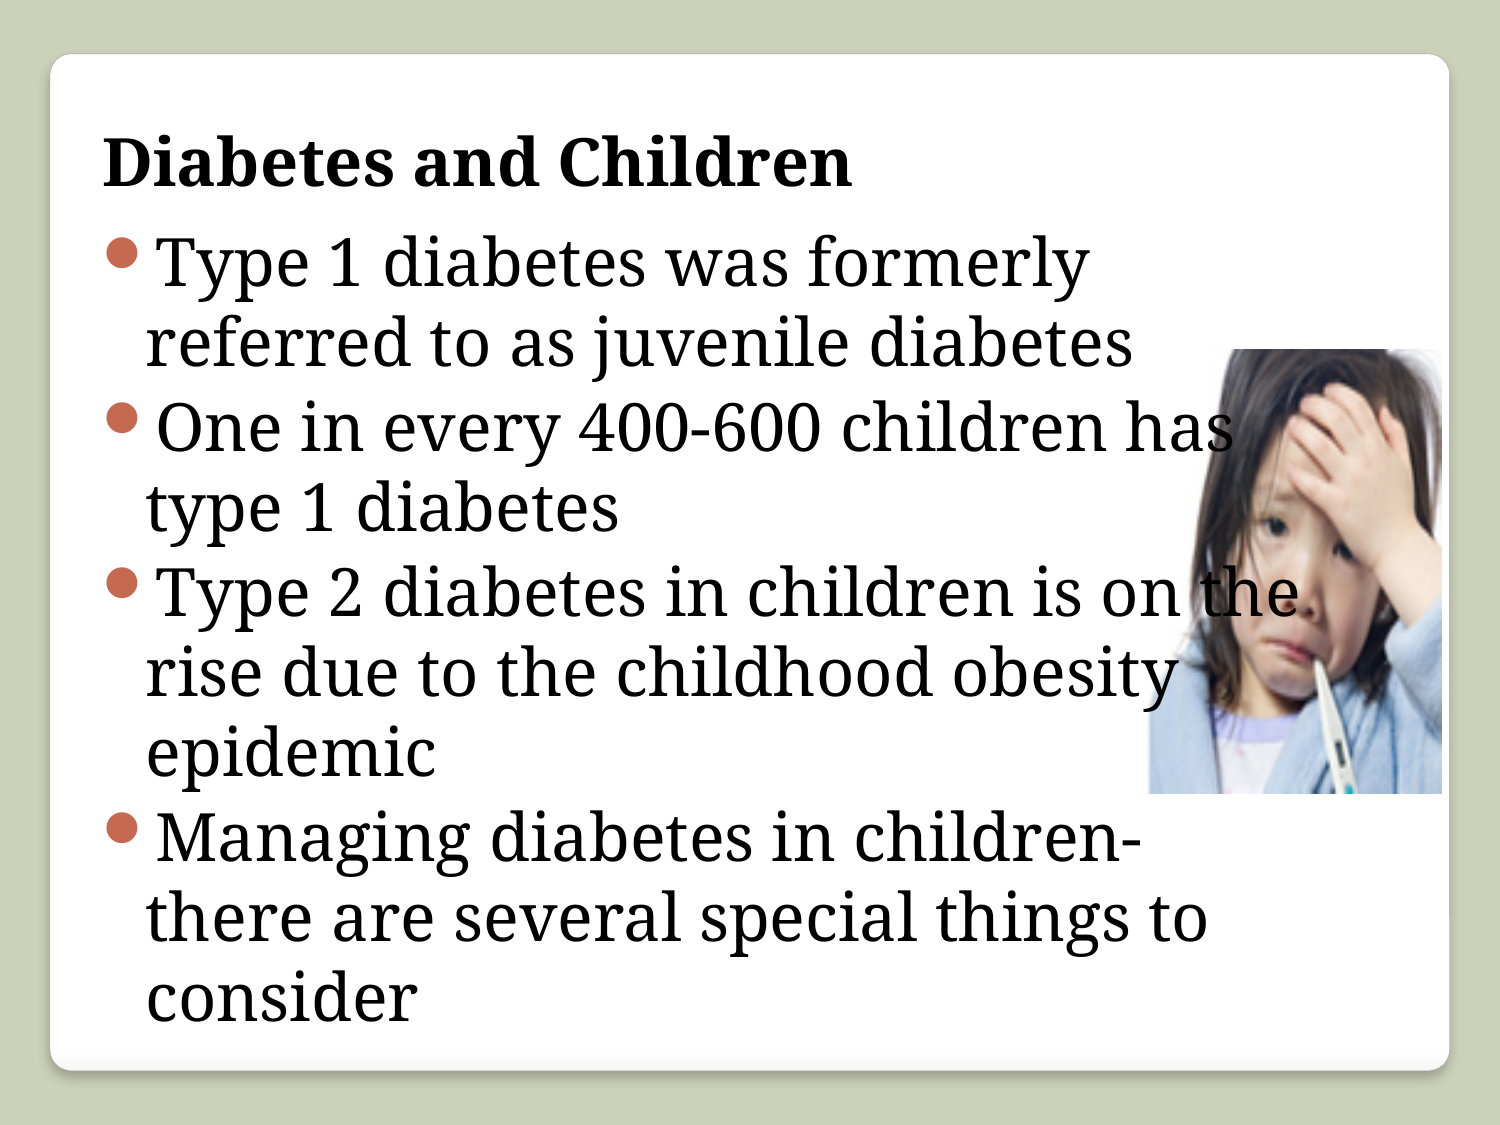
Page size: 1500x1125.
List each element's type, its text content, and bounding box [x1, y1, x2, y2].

picture [1030, 349, 1442, 794]
text_box Diabetes and Children [87, 112, 1318, 212]
text_box Type 1 diabetes was formerly referred to as juvenile diabetes One in every 400-600 children has type 1 diabetes Type 2 diabetes in children is on the rise due to the childhood obesity epidemic Managing diabetes in children- there are several special things to consider [87, 212, 1318, 1000]
